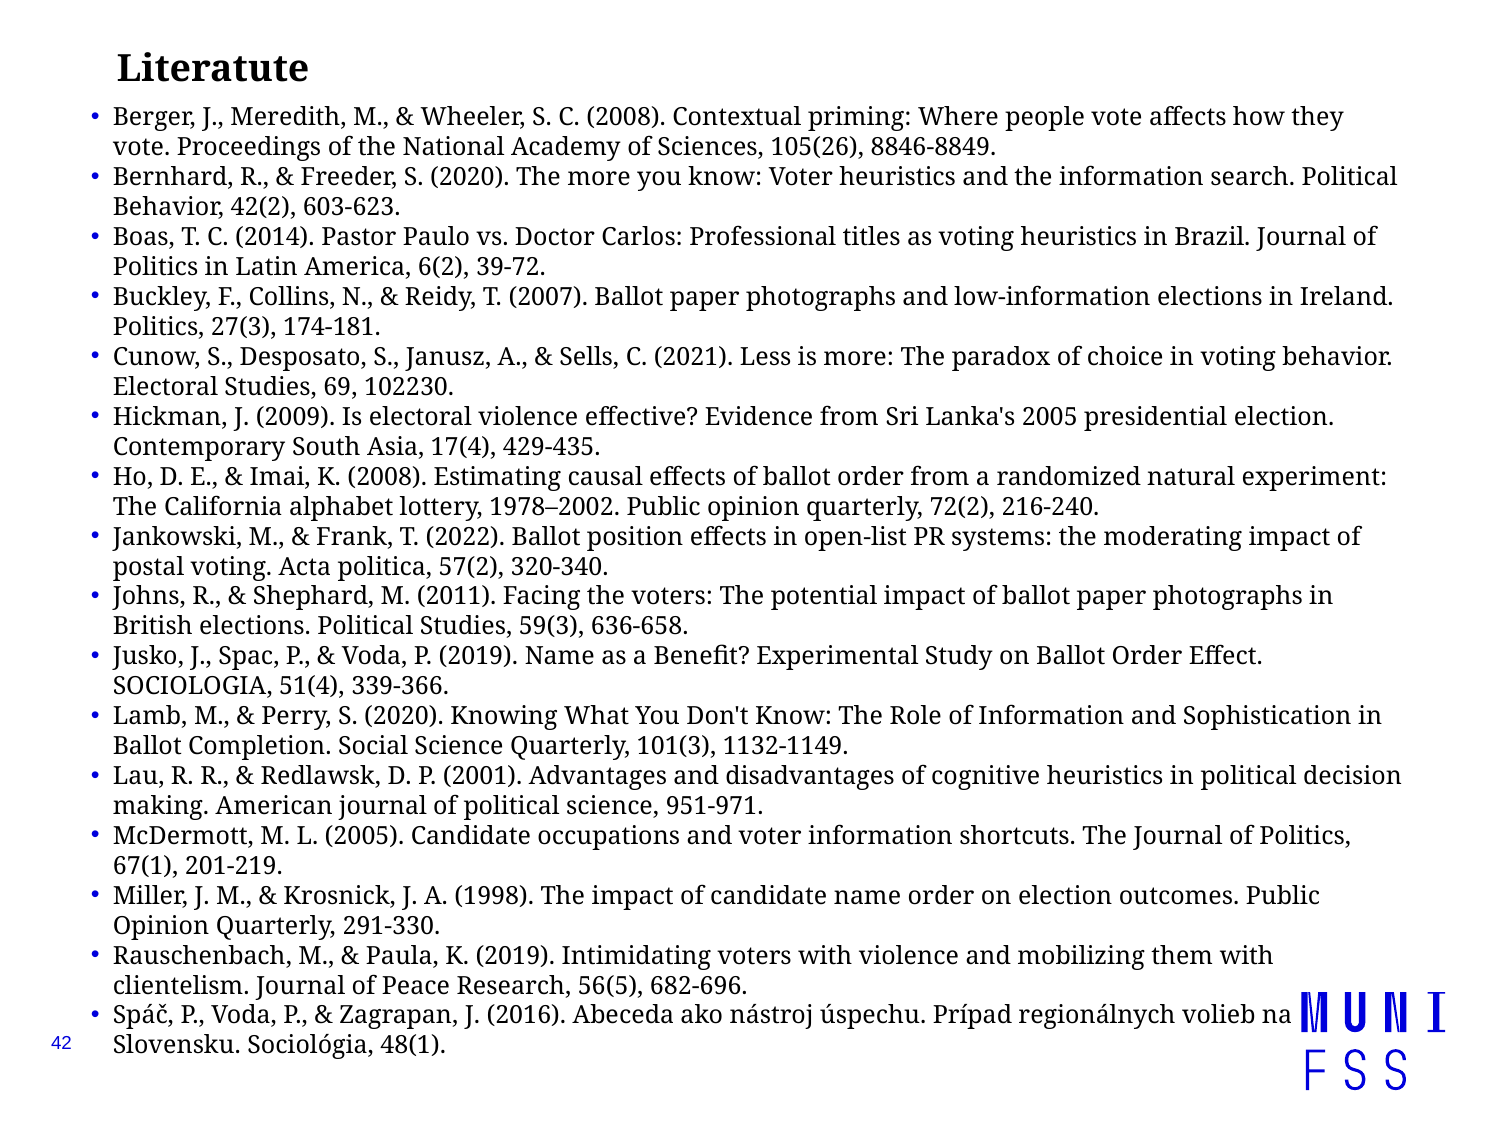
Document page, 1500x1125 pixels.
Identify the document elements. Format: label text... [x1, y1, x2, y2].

title Literatute [116, 26, 1440, 101]
list Berger, J., Meredith, M., & Wheeler, S. C. (2008). Contextual priming: Where people vote affects how they vote. Proceedings of the National Academy of Sciences, 105(26), 8846-8849. Bernhard, R., & Freeder, S. (2020). The more you know: Voter heuristics and the information search. Political Behavior, 42(2), 603-623. Boas, T. C. (2014). Pastor Paulo vs. Doctor Carlos: Professional titles as voting heuristics in Brazil. Journal of Politics in Latin America, 6(2), 39-72. Buckley, F., Collins, N., & Reidy, T. (2007). Ballot paper photographs and low-information elections in Ireland. Politics, 27(3), 174-181. Cunow, S., Desposato, S., Janusz, A., & Sells, C. (2021). Less is more: The paradox of choice in voting behavior. Electoral Studies, 69, 102230. Hickman, J. (2009). Is electoral violence effective? Evidence from Sri Lanka's 2005 presidential election. Contemporary South Asia, 17(4), 429-435. Ho, D. E., & Imai, K. (2008). Estimating causal effects of ballot order from a randomized natural experiment: The California alphabet lottery, 1978–2002. Public opinion quarterly, 72(2), 216-240. Jankowski, M., & Frank, T. (2022). Ballot position effects in open-list PR systems: the moderating impact of postal voting. Acta politica, 57(2), 320-340. Johns, R., & Shephard, M. (2011). Facing the voters: The potential impact of ballot paper photographs in British elections. Political Studies, 59(3), 636-658. Jusko, J., Spac, P., & Voda, P. (2019). Name as a Benefit? Experimental Study on Ballot Order Effect. SOCIOLOGIA, 51(4), 339-366. Lamb, M., & Perry, S. (2020). Knowing What You Don't Know: The Role of Information and Sophistication in Ballot Completion. Social Science Quarterly, 101(3), 1132-1149. Lau, R. R., & Redlawsk, D. P. (2001). Advantages and disadvantages of cognitive heuristics in political decision making. American journal of political science, 951-971. McDermott, M. L. (2005). Candidate occupations and voter information shortcuts. The Journal of Politics, 67(1), 201-219. Miller, J. M., & Krosnick, J. A. (1998). The impact of candidate name order on election outcomes. Public Opinion Quarterly, 291-330. Rauschenbach, M., & Paula, K. (2019). Intimidating voters with violence and mobilizing them with clientelism. Journal of Peace Research, 56(5), 682-696. Spáč, P., Voda, P., & Zagrapan, J. (2016). Abeceda ako nástroj úspechu. Prípad regionálnych volieb na Slovensku. Sociológia, 48(1). [81, 100, 1405, 1103]
slide_number 42 [50, 1021, 81, 1063]
